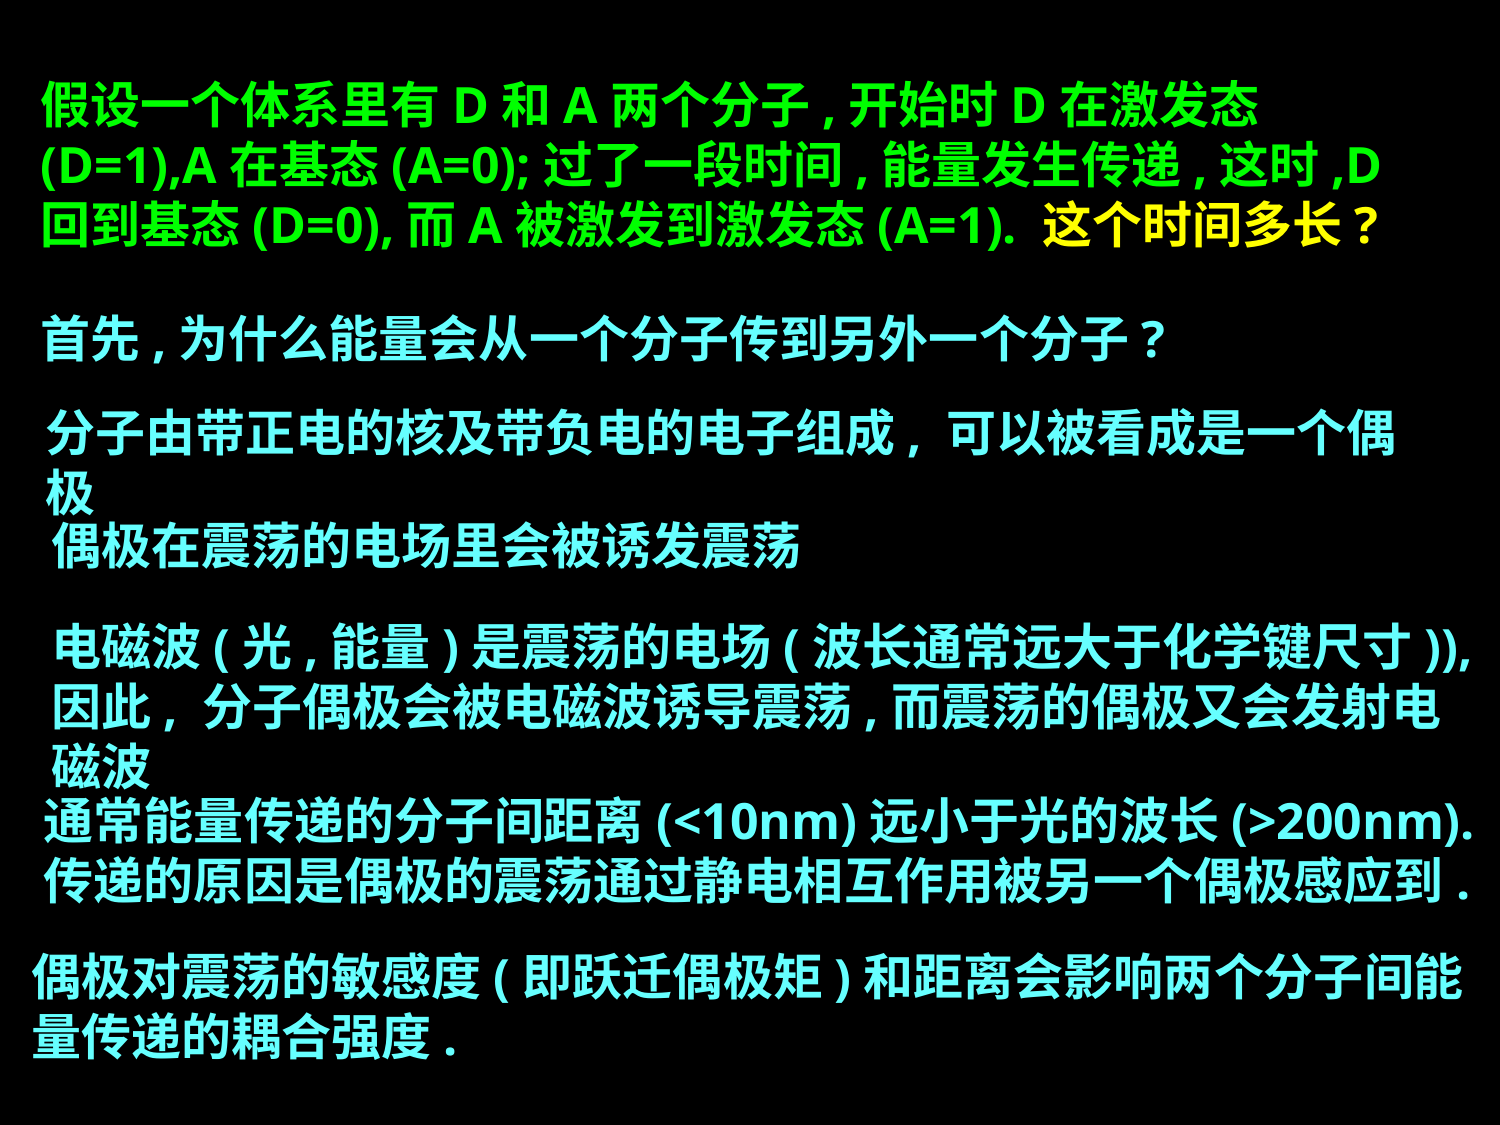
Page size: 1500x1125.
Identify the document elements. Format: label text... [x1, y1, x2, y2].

text_box 假设一个体系里有D和A两个分子,开始时D在激发态(D=1),A在基态(A=0);过了一段时间,能量发生传递,这时,D回到基态(D=0),而A被激发到激发态(A=1). 这个时间多长? [25, 65, 1451, 261]
text_box 偶极在震荡的电场里会被诱发震荡 [37, 506, 1453, 582]
text_box 分子由带正电的核及带负电的电子组成, 可以被看成是一个偶极 [30, 394, 1446, 530]
text_box 首先,为什么能量会从一个分子传到另外一个分子? [25, 300, 1193, 376]
text_box 通常能量传递的分子间距离(<10nm)远小于光的波长(>200nm). 传递的原因是偶极的震荡通过静电相互作用被另一个偶极感应到. [29, 781, 1493, 917]
text_box 偶极对震荡的敏感度(即跃迁偶极矩)和距离会影响两个分子间能量传递的耦合强度. [17, 937, 1481, 1073]
text_box 电磁波(光,能量)是震荡的电场(波长通常远大于化学键尺寸)), 因此, 分子偶极会被电磁波诱导震荡,而震荡的偶极又会发射电磁波 [36, 607, 1500, 803]
